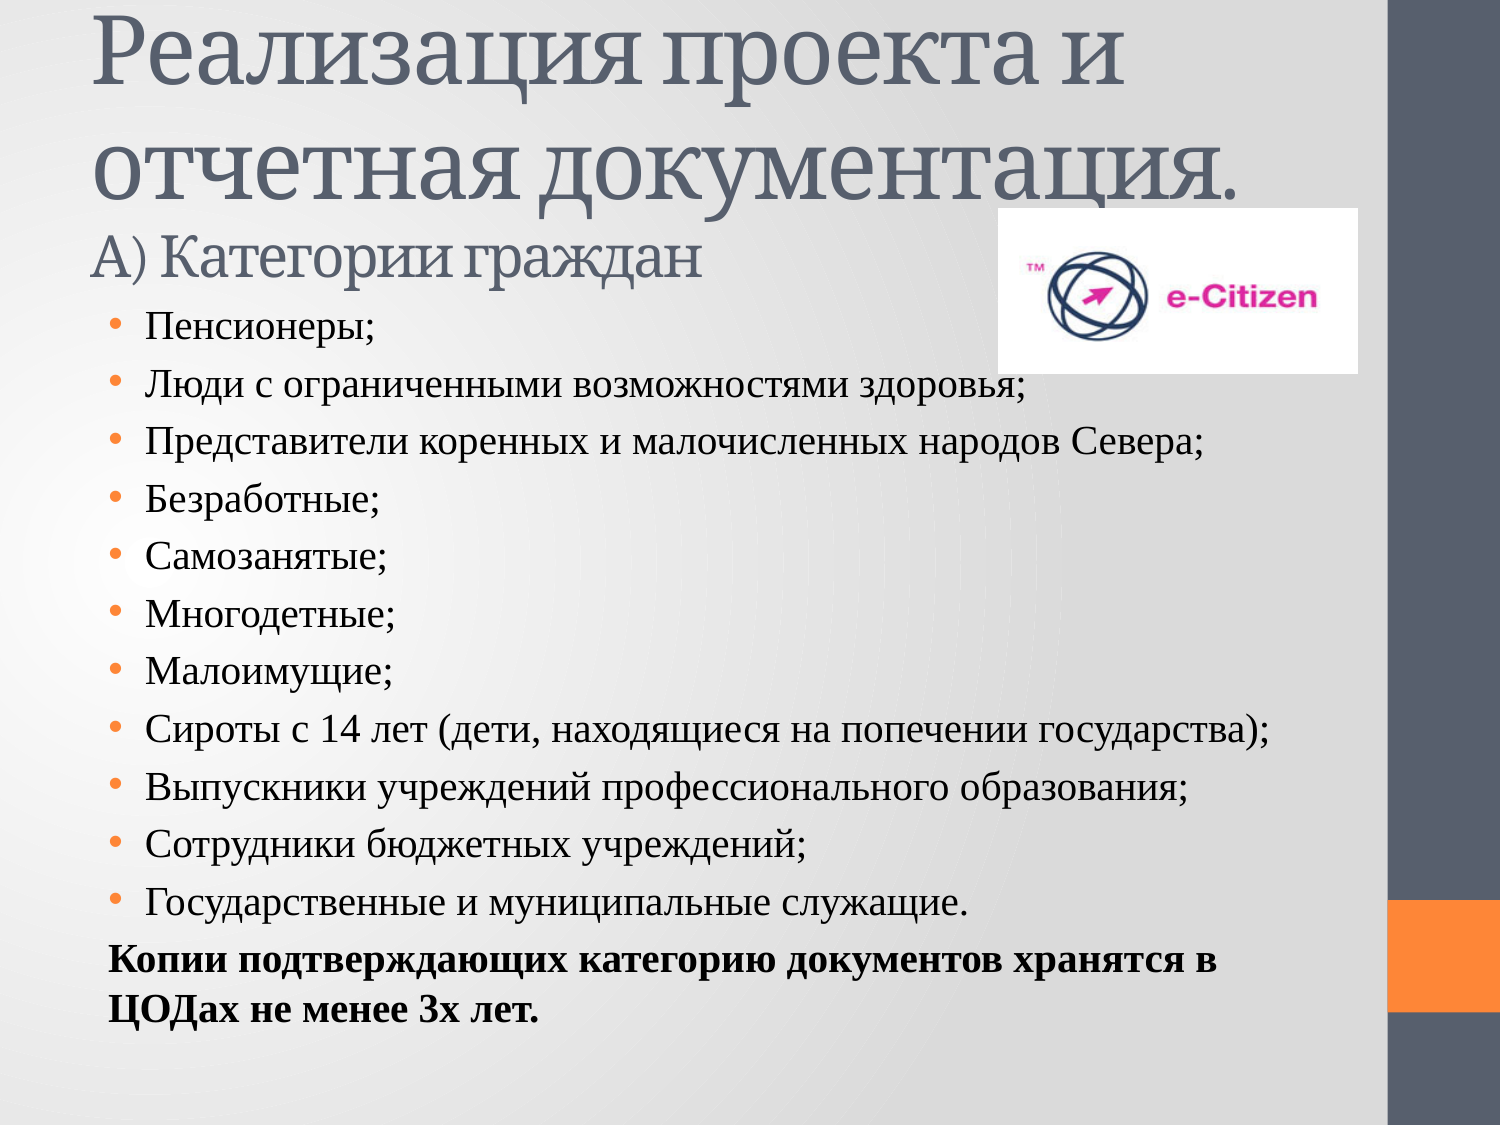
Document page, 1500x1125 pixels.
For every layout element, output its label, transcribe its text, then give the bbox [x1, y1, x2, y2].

picture [997, 207, 1359, 374]
title Реализация проекта и отчетная документация. А) Категории граждан [75, 45, 1325, 233]
list Пенсионеры; Люди с ограниченными возможностями здоровья; Представители коренных и малочисленных народов Севера; Безработные; Самозанятые; Многодетные; Малоимущие; Сироты с 14 лет (дети, находящиеся на попечении государства); Выпускники учреждений профессионального образования; Сотрудники бюджетных учреждений; Государственные и муниципальные служащие. Копии подтверждающих категорию документов хранятся в ЦОДах не менее 3х лет. [75, 290, 1325, 1050]
